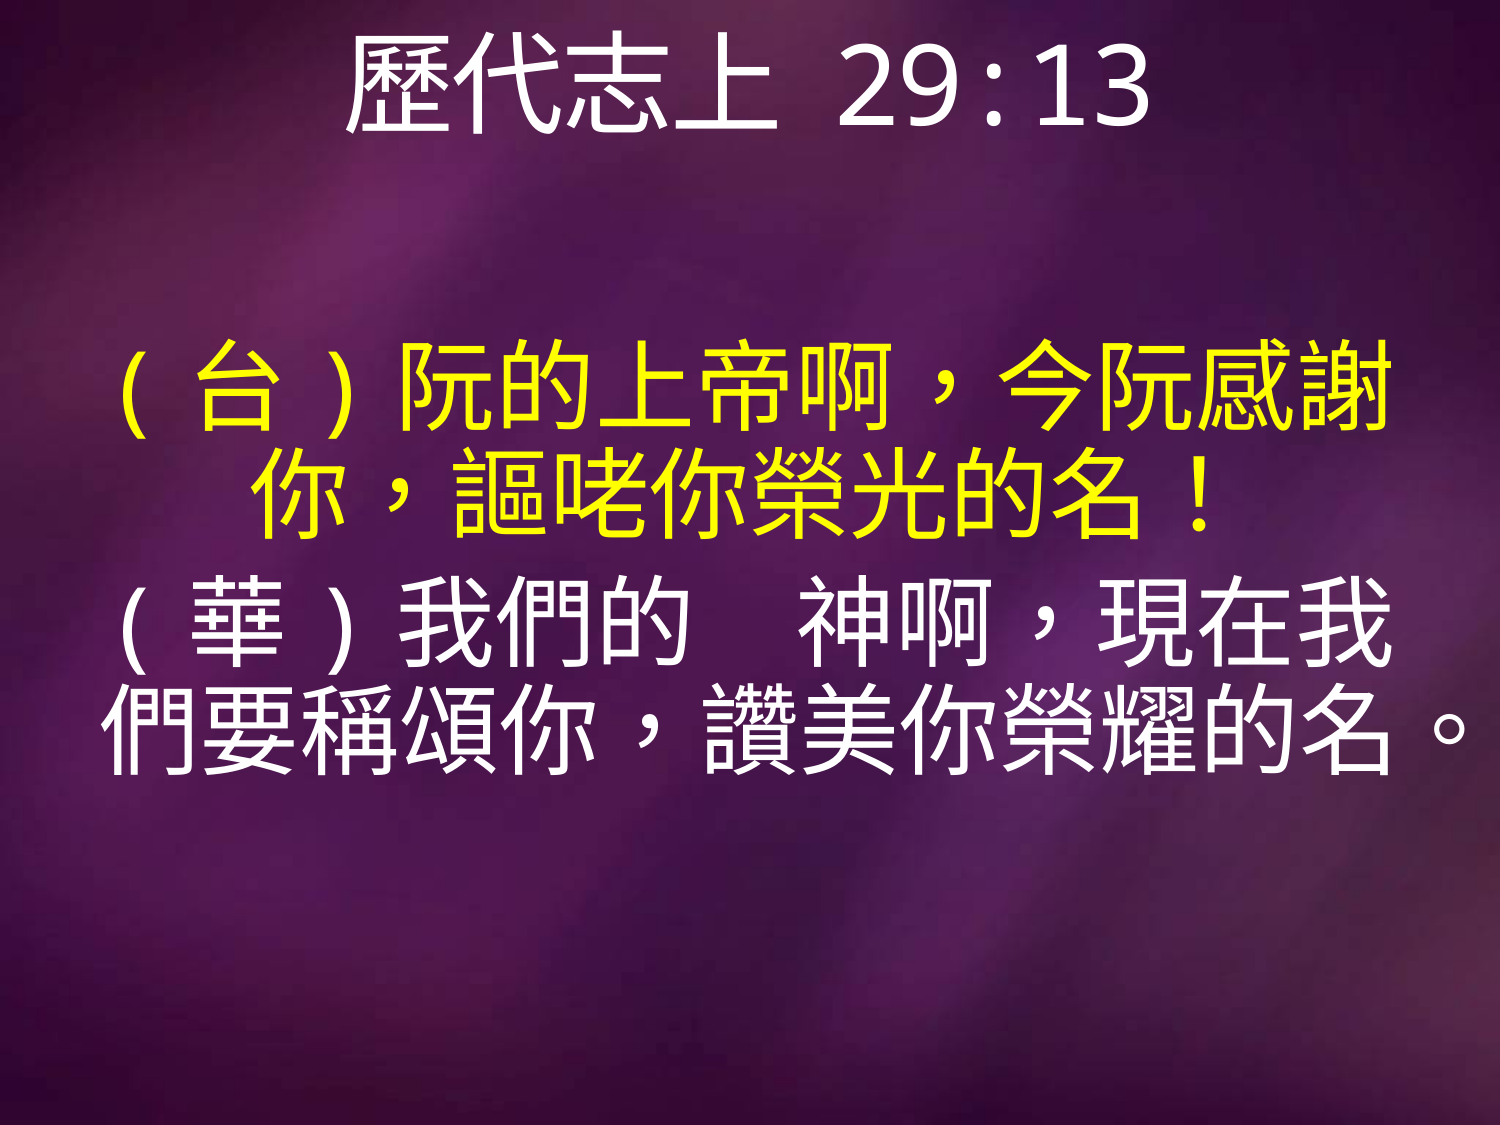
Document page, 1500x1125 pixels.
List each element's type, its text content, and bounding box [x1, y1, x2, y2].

title 歷代志上 29:13 [62, 12, 1438, 149]
picture [0, 0, 1500, 1125]
list (台)阮的上帝啊，今阮感謝你，謳咾你榮光的名！ (華)我們的 神啊，現在我們要稱頌你，讚美你榮耀的名。 [62, 337, 1438, 798]
